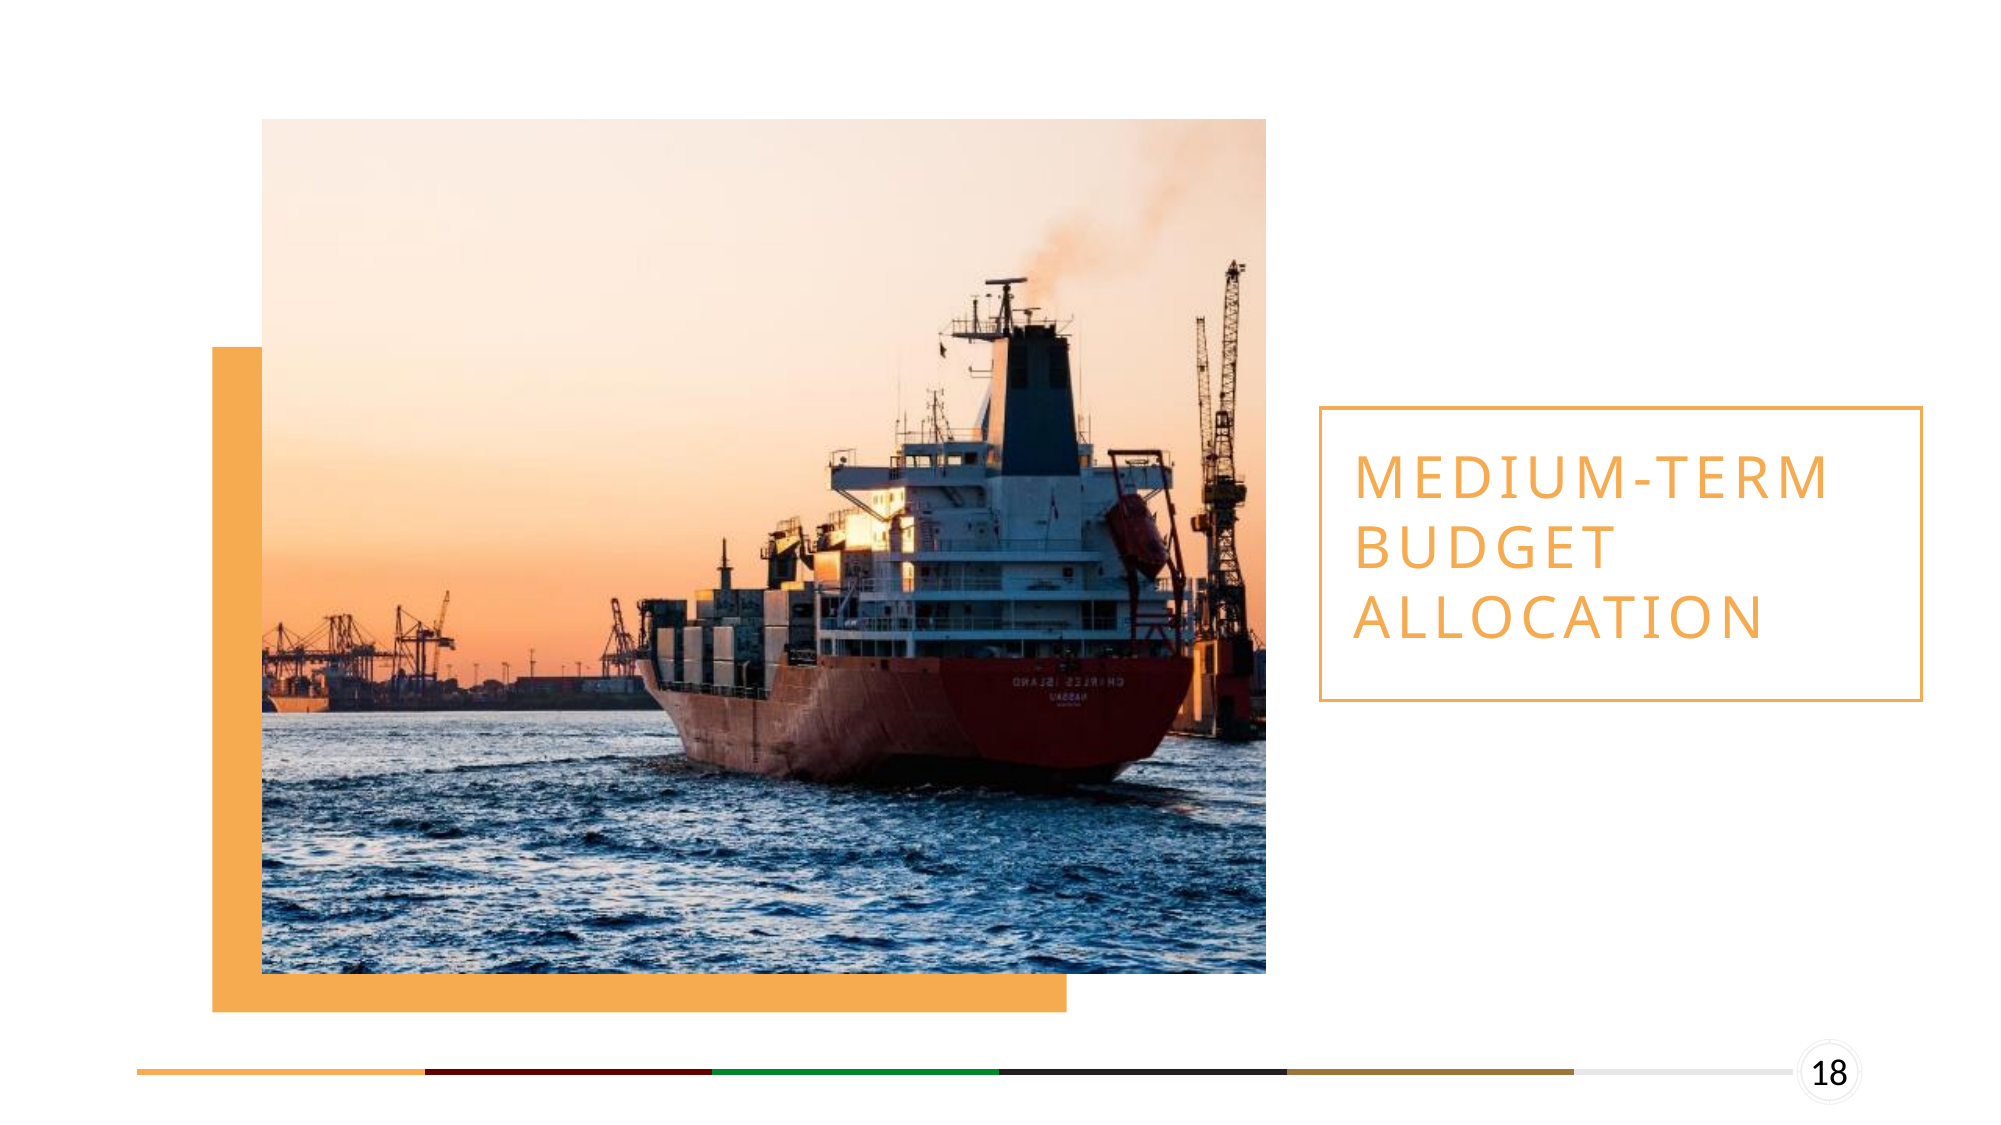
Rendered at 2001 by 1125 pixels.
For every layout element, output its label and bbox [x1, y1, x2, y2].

text_box [211, 346, 1068, 1013]
text_box [137, 1069, 1793, 1076]
text_box [1796, 1038, 1863, 1105]
picture [262, 119, 1266, 974]
text_box [1319, 407, 1923, 702]
